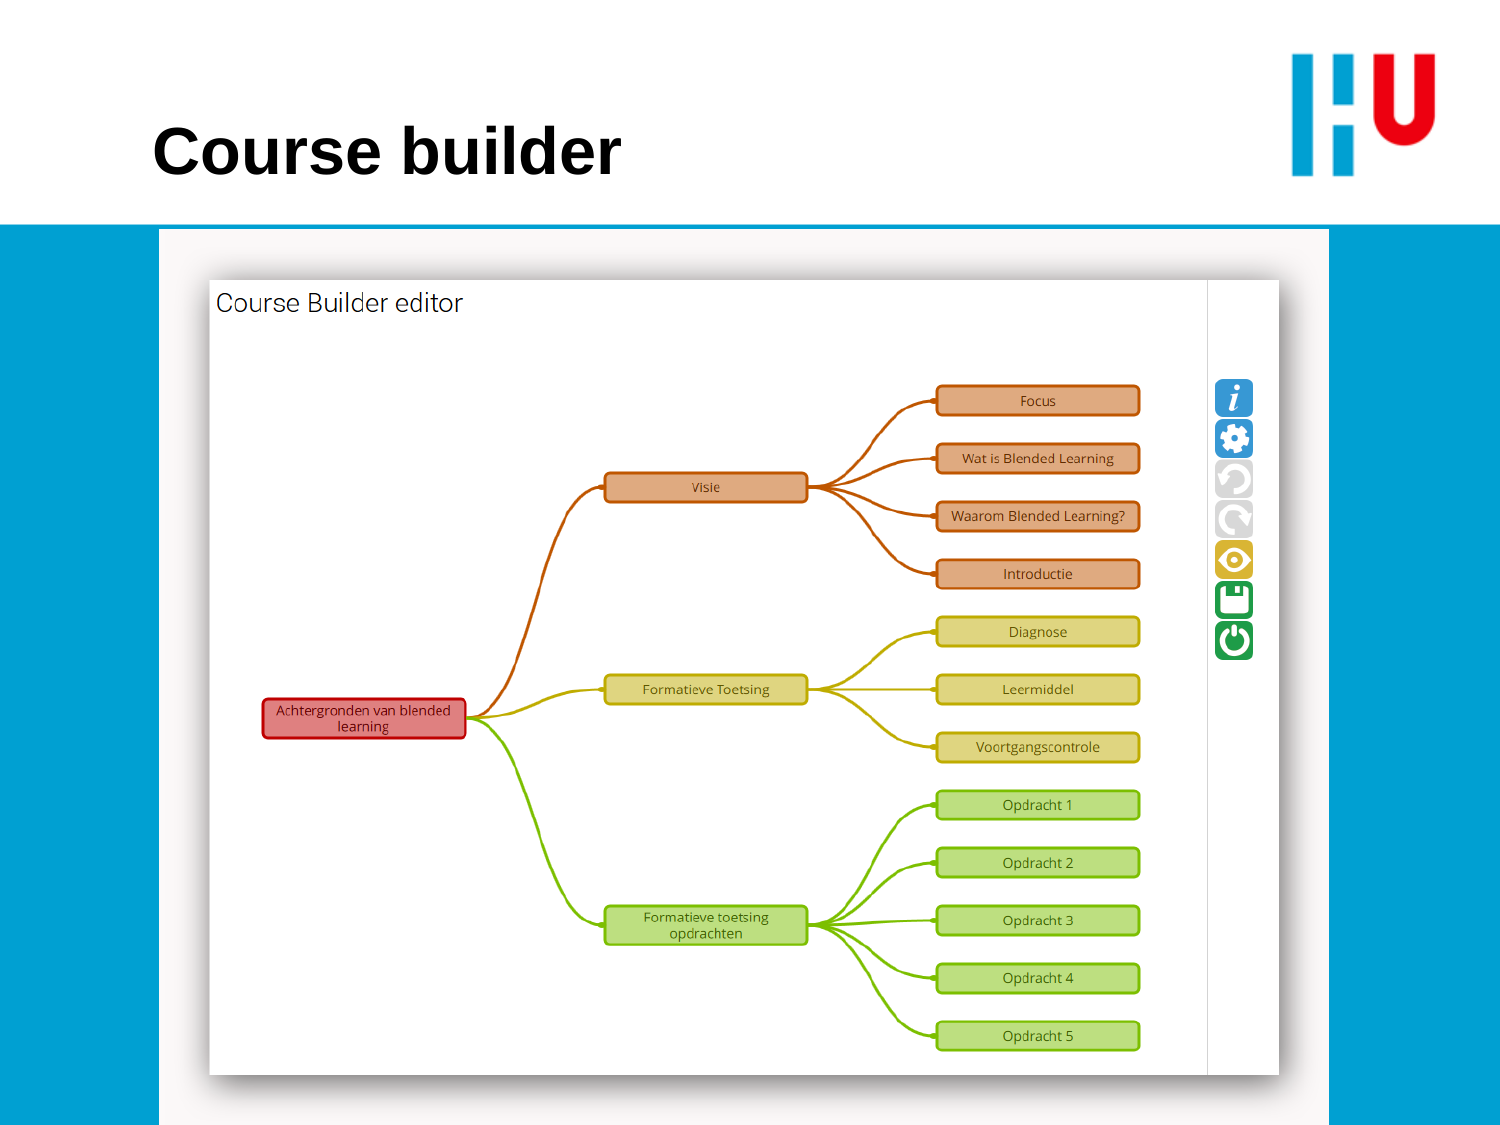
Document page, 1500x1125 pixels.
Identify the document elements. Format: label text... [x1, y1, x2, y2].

title Course builder [137, 99, 1151, 196]
picture [0, 0, 1500, 224]
picture [160, 230, 1328, 1125]
